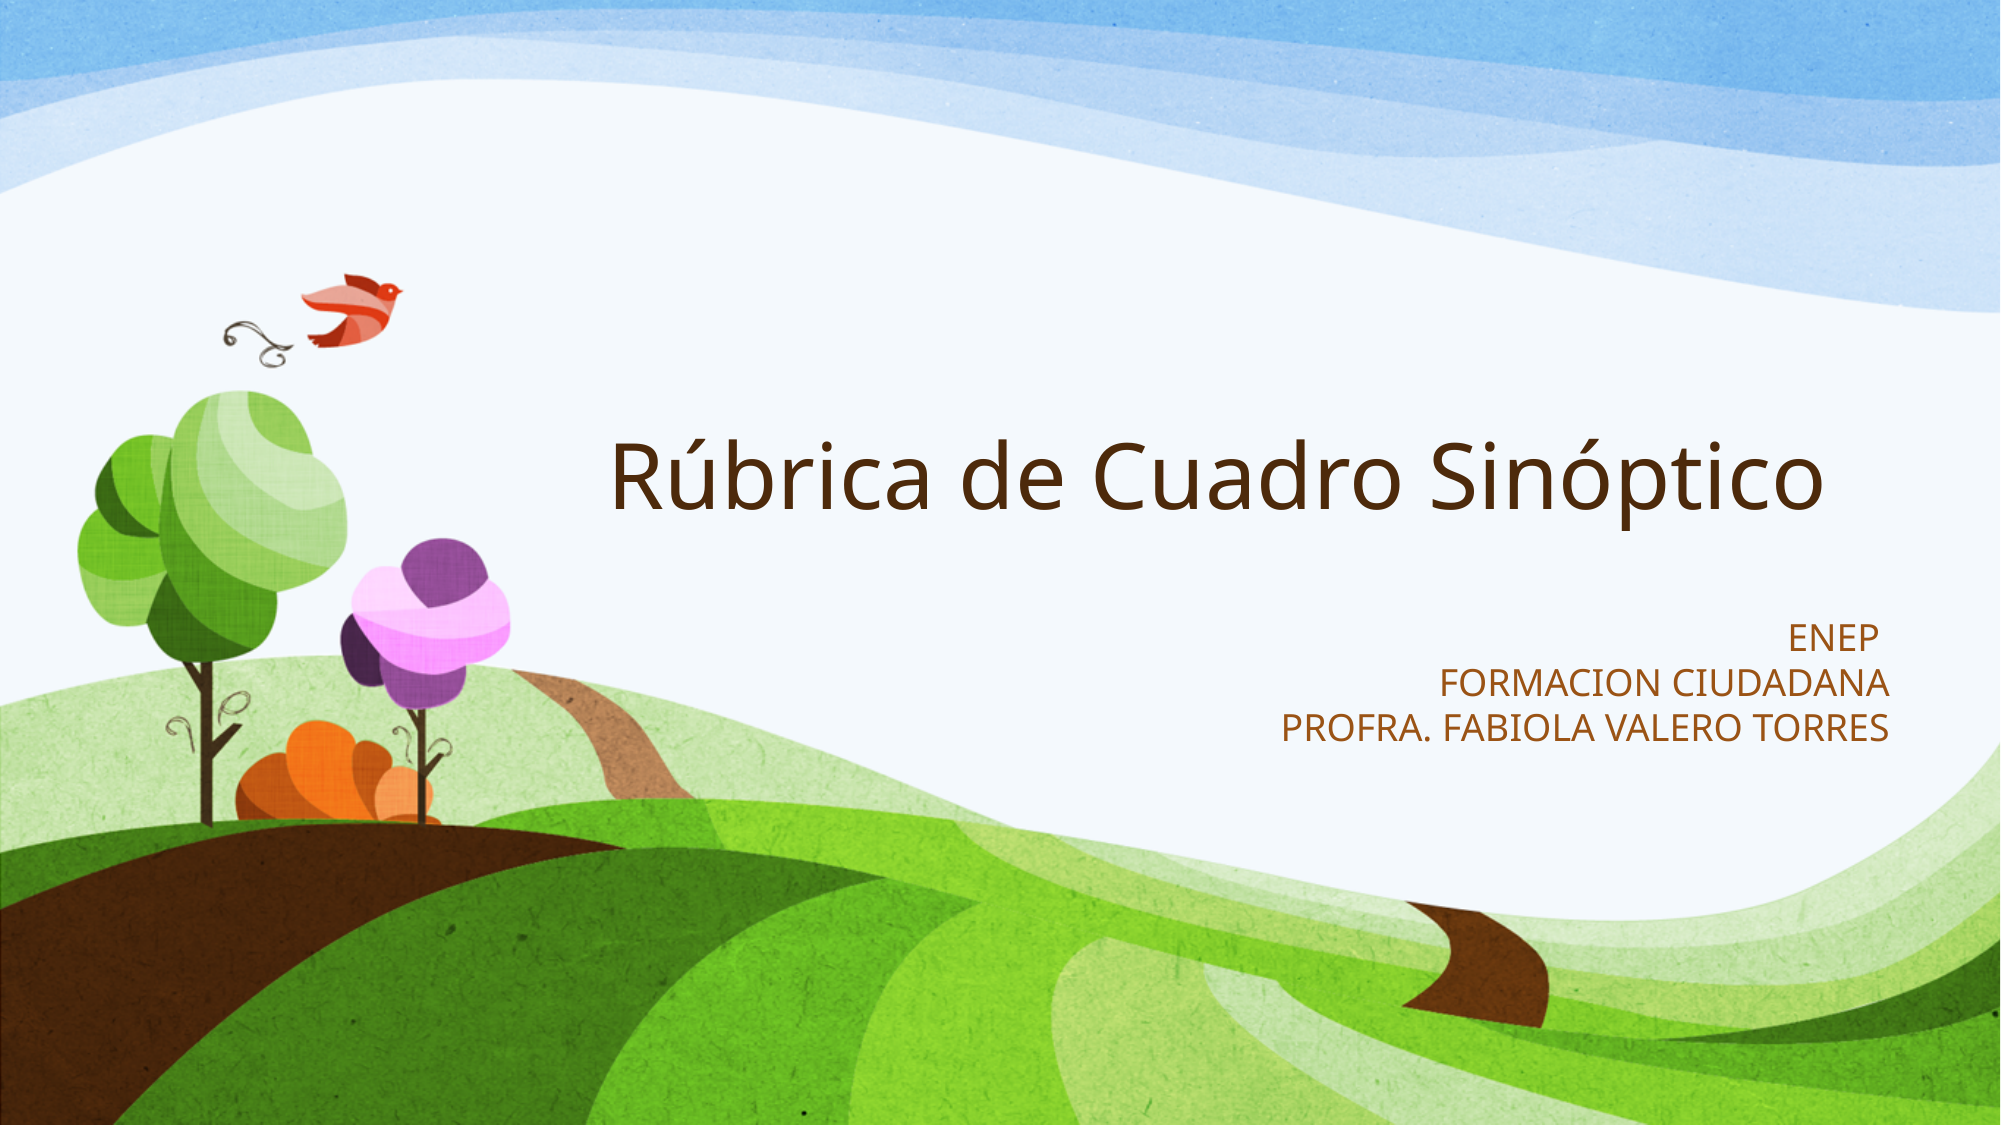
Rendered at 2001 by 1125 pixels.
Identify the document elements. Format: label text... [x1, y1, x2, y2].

subtitle ENEP FORMACION CIUDADANA PROFRA. FABIOLA VALERO TORRES [780, 606, 1905, 757]
title Rúbrica de Cuadro Sinóptico [498, 236, 1938, 537]
picture [0, 0, 2001, 1125]
